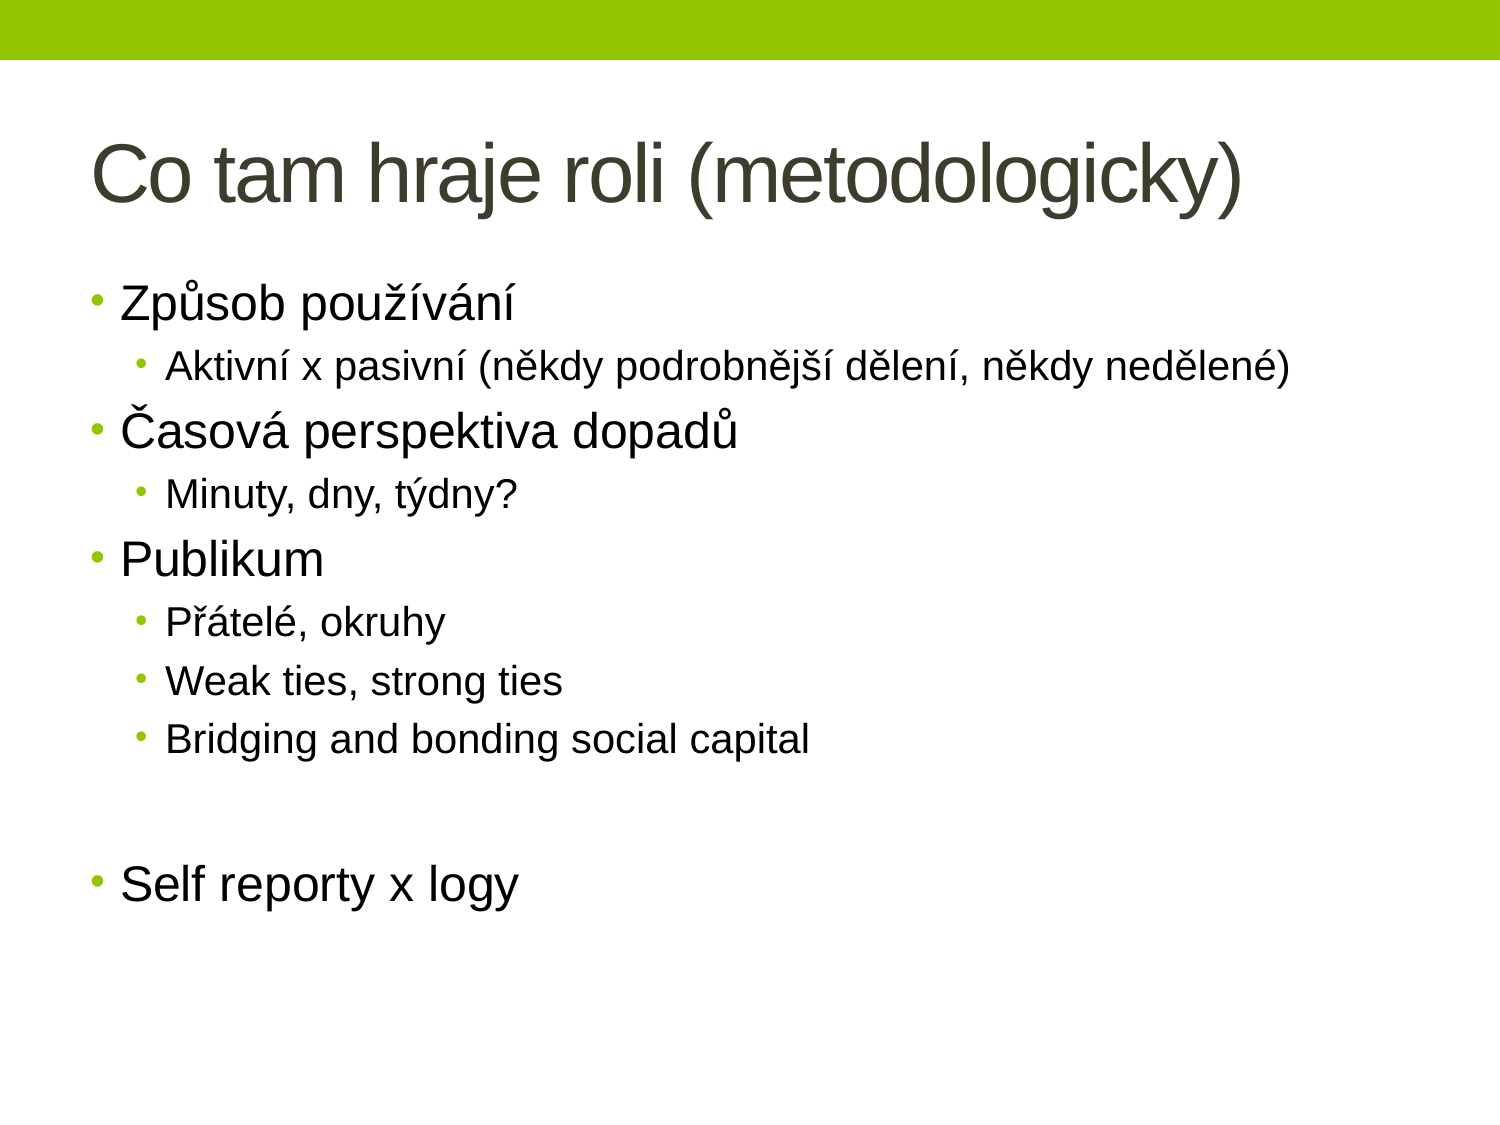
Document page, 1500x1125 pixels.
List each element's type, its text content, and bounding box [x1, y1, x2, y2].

title Co tam hraje roli (metodologicky) [75, 87, 1425, 250]
list Způsob používání Aktivní x pasivní (někdy podrobnější dělení, někdy nedělené) Časová perspektiva dopadů Minuty, dny, týdny? Publikum Přátelé, okruhy Weak ties, strong ties Bridging and bonding social capital Self reporty x logy [75, 262, 1425, 1063]
